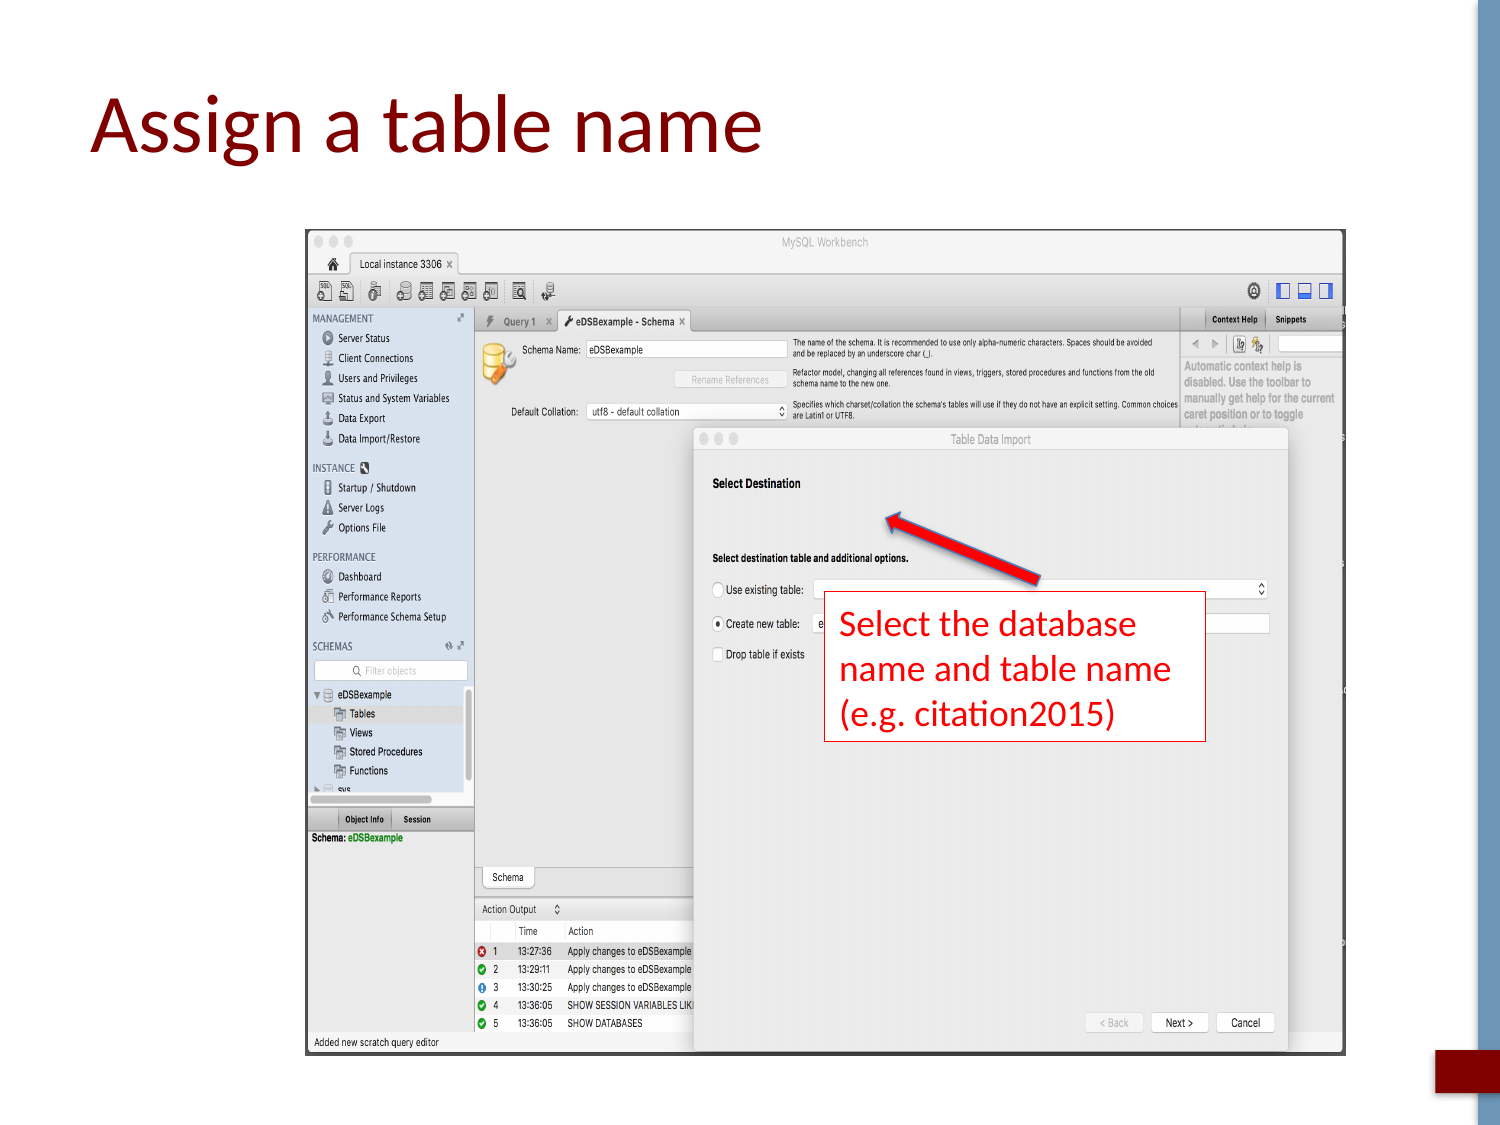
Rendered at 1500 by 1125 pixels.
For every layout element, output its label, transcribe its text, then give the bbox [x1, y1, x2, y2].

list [304, 229, 1347, 1056]
title Assign a table name [75, 45, 1425, 193]
